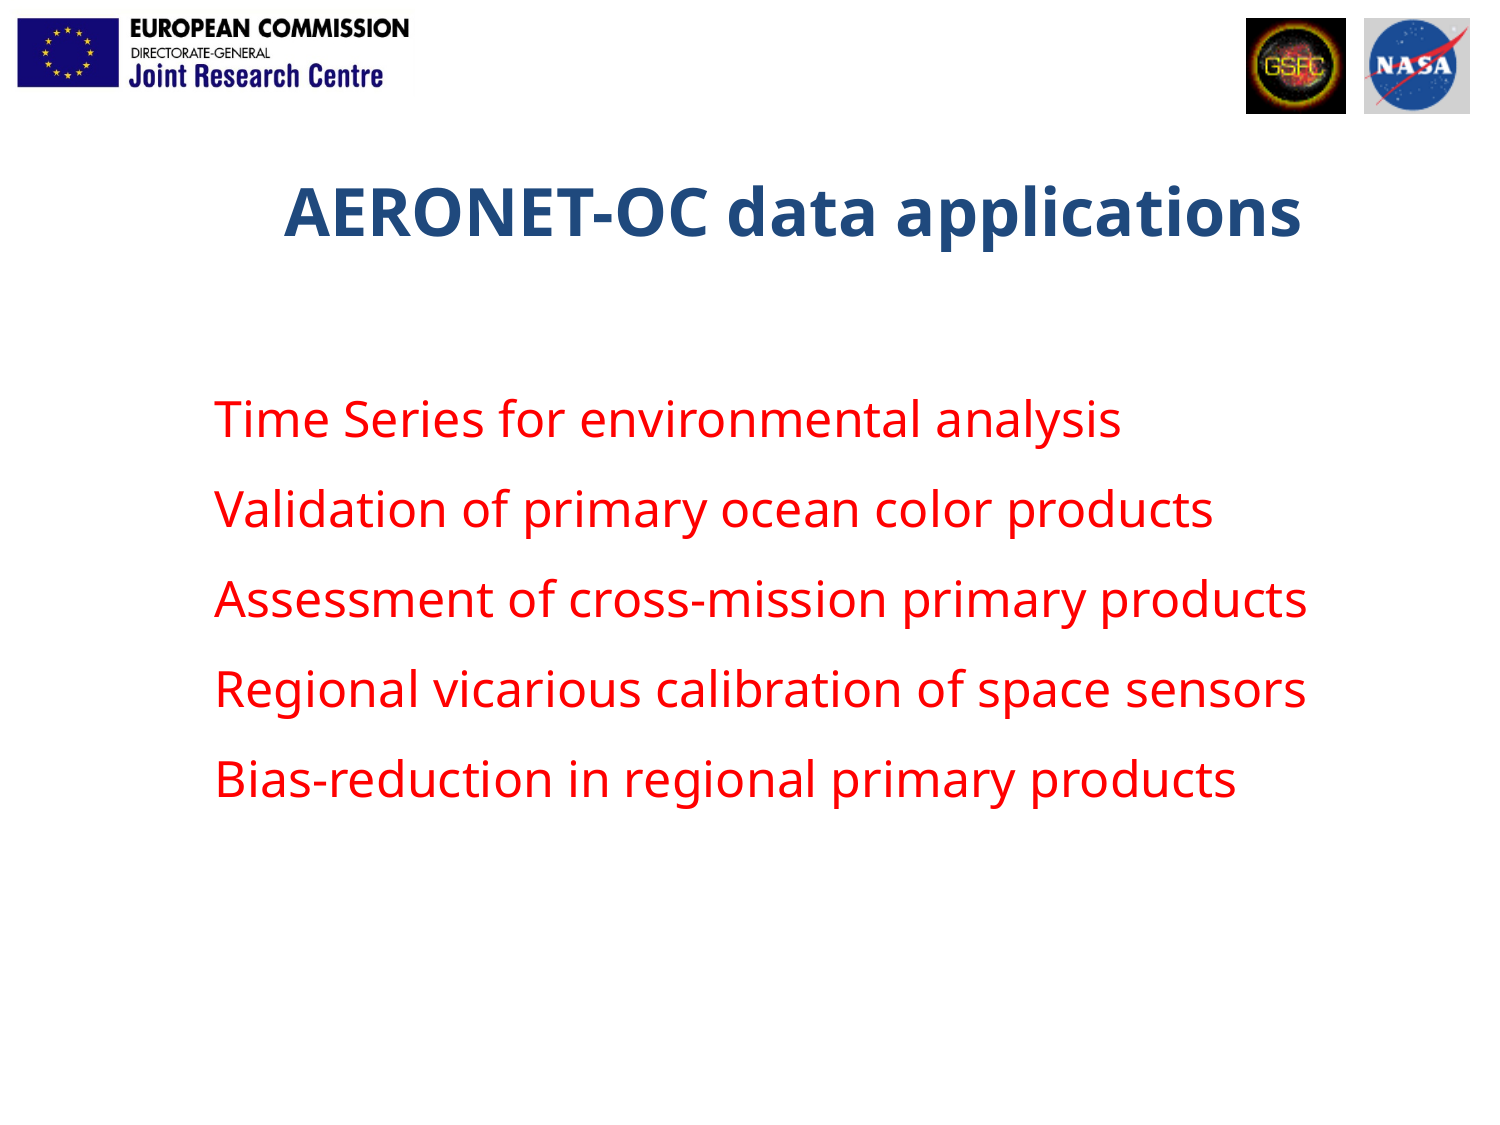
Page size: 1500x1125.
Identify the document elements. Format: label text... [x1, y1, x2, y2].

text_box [1245, 18, 1470, 114]
picture [0, 0, 426, 108]
text_box AERONET-OC data applications [162, 162, 1425, 300]
text_box Time Series for environmental analysis Validation of primary ocean color products Assessment of cross-mission primary products Regional vicarious calibration of space sensors Bias-reduction in regional primary products [199, 349, 1463, 815]
